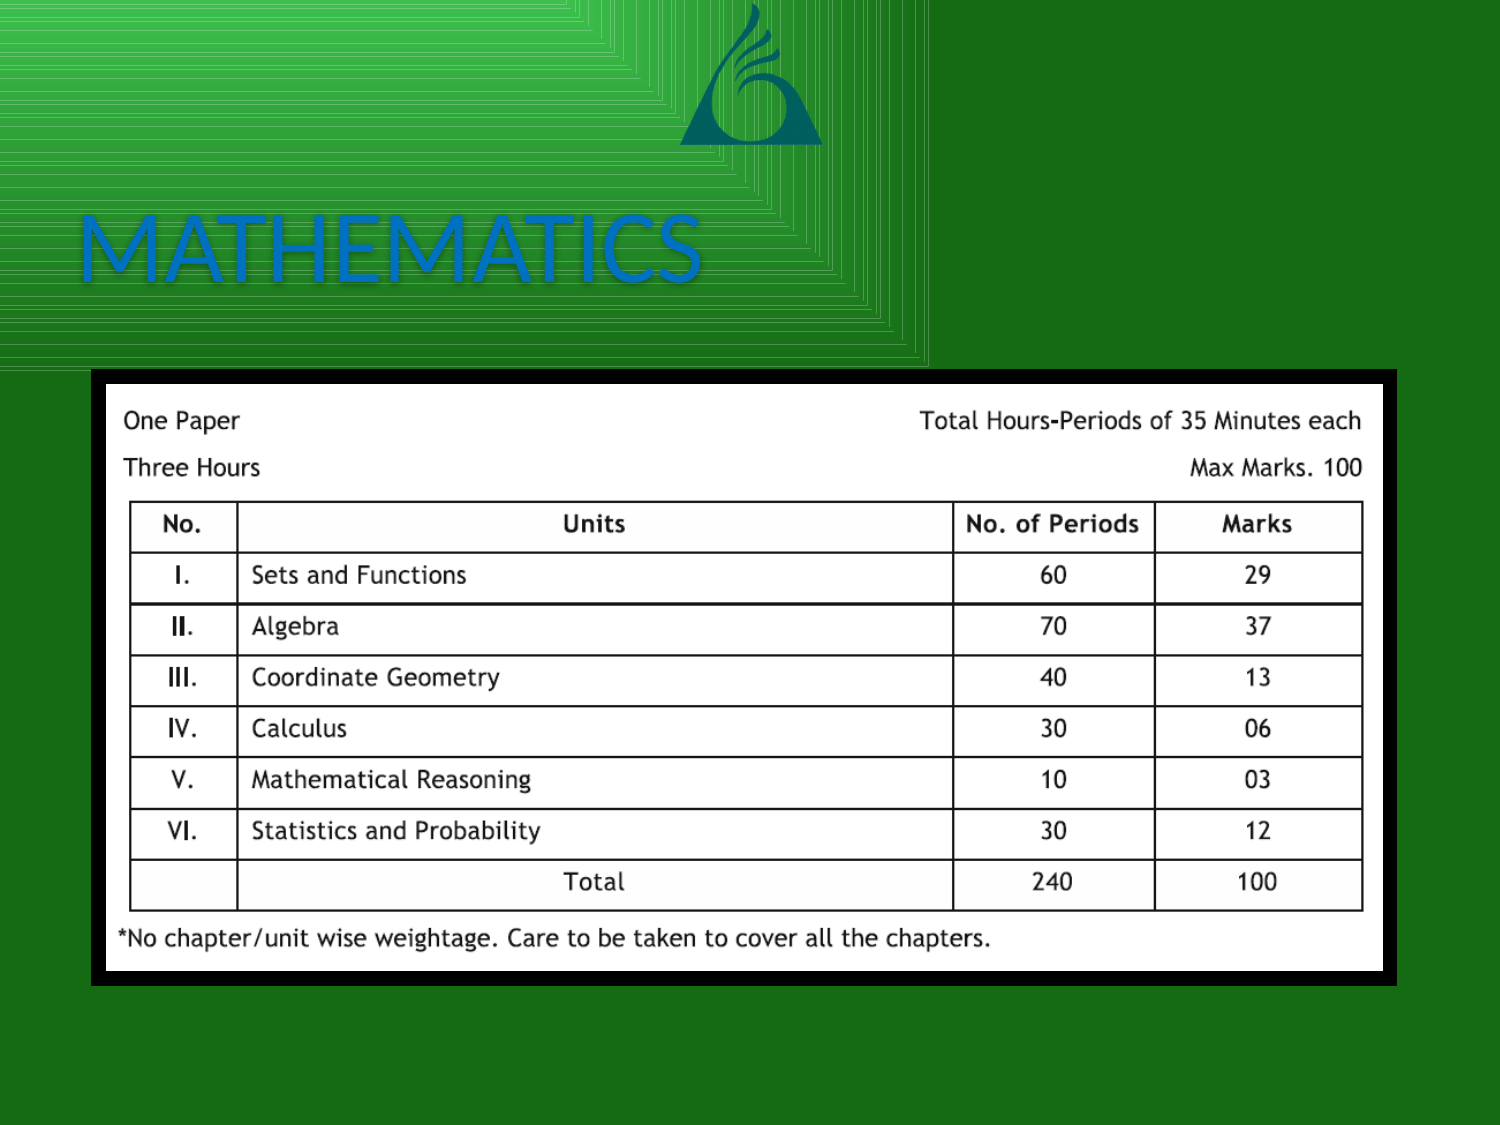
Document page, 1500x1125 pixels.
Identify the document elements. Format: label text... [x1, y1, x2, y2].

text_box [672, 115, 827, 157]
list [105, 383, 1383, 972]
title MATHEMATICS [75, 115, 1425, 303]
picture [679, 3, 823, 145]
